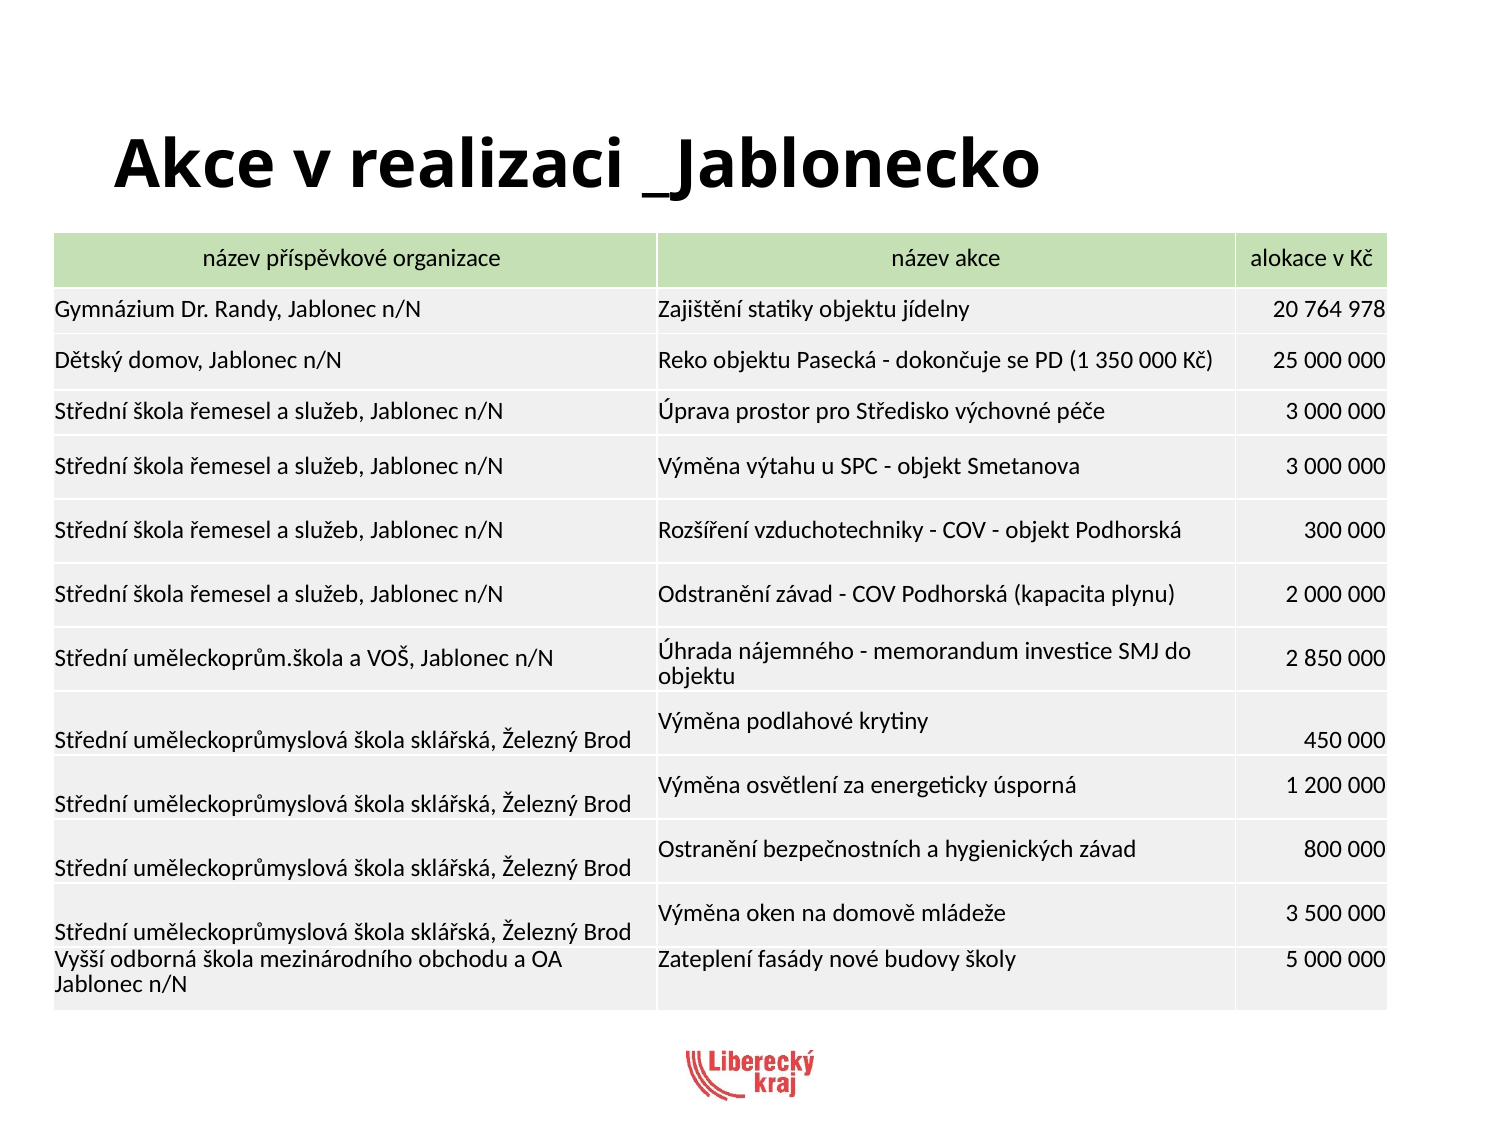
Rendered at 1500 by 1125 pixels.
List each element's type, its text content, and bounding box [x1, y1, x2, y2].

table_cell Střední uměleckoprům.škola a VOŠ, Jablonec n/N [54, 628, 656, 690]
table_cell 2 850 000 [1236, 628, 1387, 690]
table_cell Střední uměleckoprůmyslová škola sklářská, Železný Brod [54, 820, 656, 882]
table_cell 25 000 000 [1236, 334, 1387, 389]
table_cell 20 764 978 [1236, 289, 1387, 333]
table_cell Gymnázium Dr. Randy, Jablonec n/N [54, 289, 656, 333]
table_cell Dětský domov, Jablonec n/N [54, 334, 656, 389]
table_cell Střední škola řemesel a služeb, Jablonec n/N [54, 391, 656, 434]
table_cell Výměna podlahové krytiny [658, 692, 1235, 754]
table_cell Výměna osvětlení za energeticky úsporná [658, 756, 1235, 818]
table_cell Střední škola řemesel a služeb, Jablonec n/N [54, 436, 656, 498]
table_cell 3 000 000 [1236, 436, 1387, 498]
table_cell Střední uměleckoprůmyslová škola sklářská, Železný Brod [54, 756, 656, 818]
table_cell 300 000 [1236, 500, 1387, 562]
table_cell Střední uměleckoprůmyslová škola sklářská, Železný Brod [54, 692, 656, 754]
table_cell 2 000 000 [1236, 564, 1387, 626]
table_cell Reko objektu Pasecká - dokončuje se PD (1 350 000 Kč) [658, 334, 1235, 389]
table_cell Odstranění závad - COV Podhorská (kapacita plynu) [658, 564, 1235, 626]
table_cell Zajištění statiky objektu jídelny [658, 289, 1235, 333]
picture [686, 1050, 814, 1103]
table_cell Střední škola řemesel a služeb, Jablonec n/N [54, 500, 656, 562]
table_cell 5 000 000 [1236, 948, 1387, 1010]
table_cell Výměna výtahu u SPC - objekt Smetanova [658, 436, 1235, 498]
table_cell Úprava prostor pro Středisko výchovné péče [658, 391, 1235, 434]
table_cell 800 000 [1236, 820, 1387, 882]
table_header alokace v Kč [1236, 233, 1387, 287]
table_cell Výměna oken na domově mládeže [658, 884, 1235, 946]
table_cell 450 000 [1236, 692, 1387, 754]
table_cell Vyšší odborná škola mezinárodního obchodu a OA Jablonec n/N [54, 948, 656, 1010]
table_cell 3 000 000 [1236, 391, 1387, 434]
table_cell Střední uměleckoprůmyslová škola sklářská, Železný Brod [54, 884, 656, 946]
table_cell Střední škola řemesel a služeb, Jablonec n/N [54, 564, 656, 626]
table_cell Zateplení fasády nové budovy školy [658, 948, 1235, 1010]
table_cell Ostranění bezpečnostních a hygienických závad [658, 820, 1235, 882]
table_cell Rozšíření vzduchotechniky - COV - objekt Podhorská [658, 500, 1235, 562]
table_header název akce [658, 233, 1235, 287]
table_cell Úhrada nájemného - memorandum investice SMJ do objektu [658, 628, 1235, 690]
table_cell 1 200 000 [1236, 756, 1387, 818]
table_header název příspěvkové organizace [54, 233, 656, 287]
table_cell 3 500 000 [1236, 884, 1387, 946]
text_box Akce v realizaci _Jablonecko [100, 113, 1353, 209]
